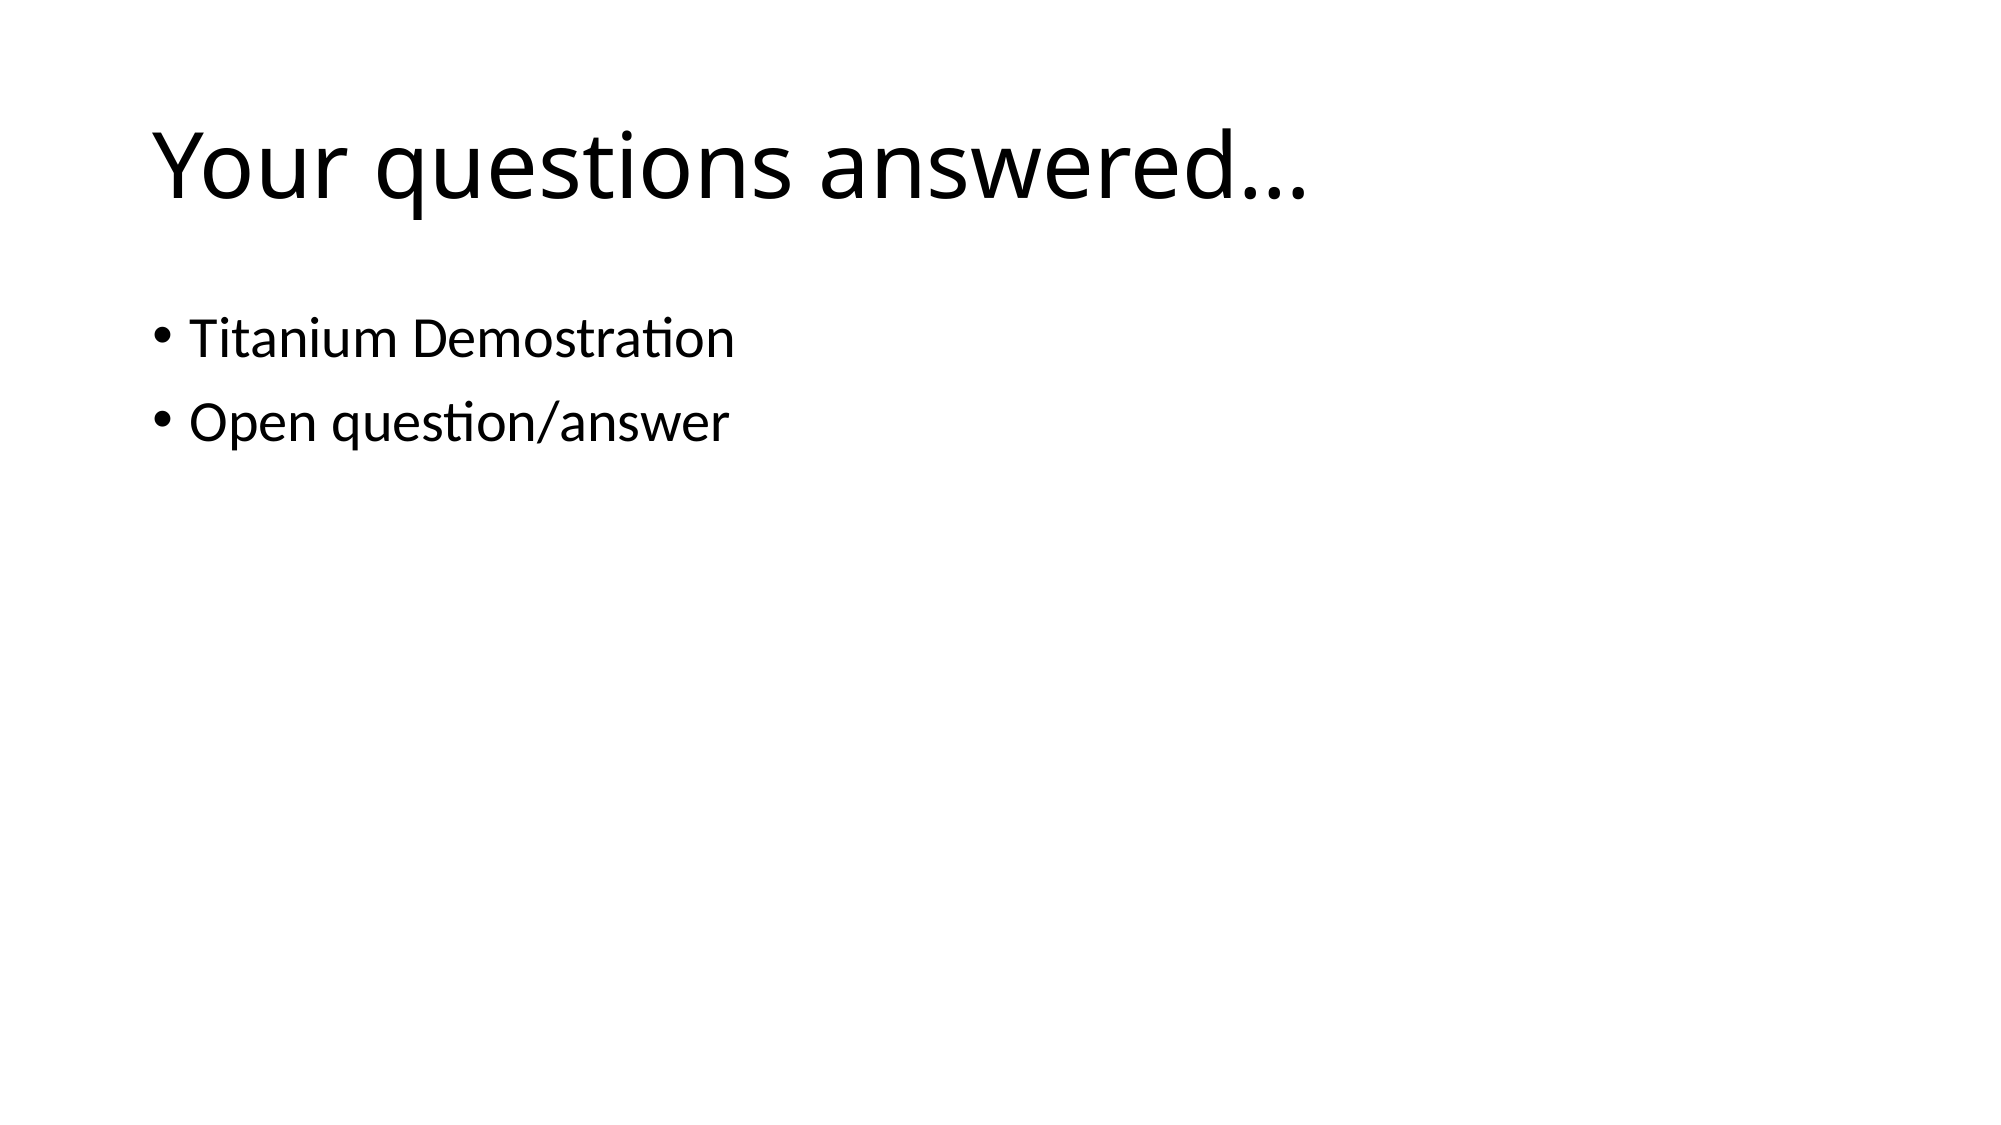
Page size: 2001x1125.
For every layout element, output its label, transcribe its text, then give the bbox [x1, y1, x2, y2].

list Titanium Demostration Open question/answer [137, 299, 1863, 1014]
title Your questions answered… [137, 59, 1863, 278]
